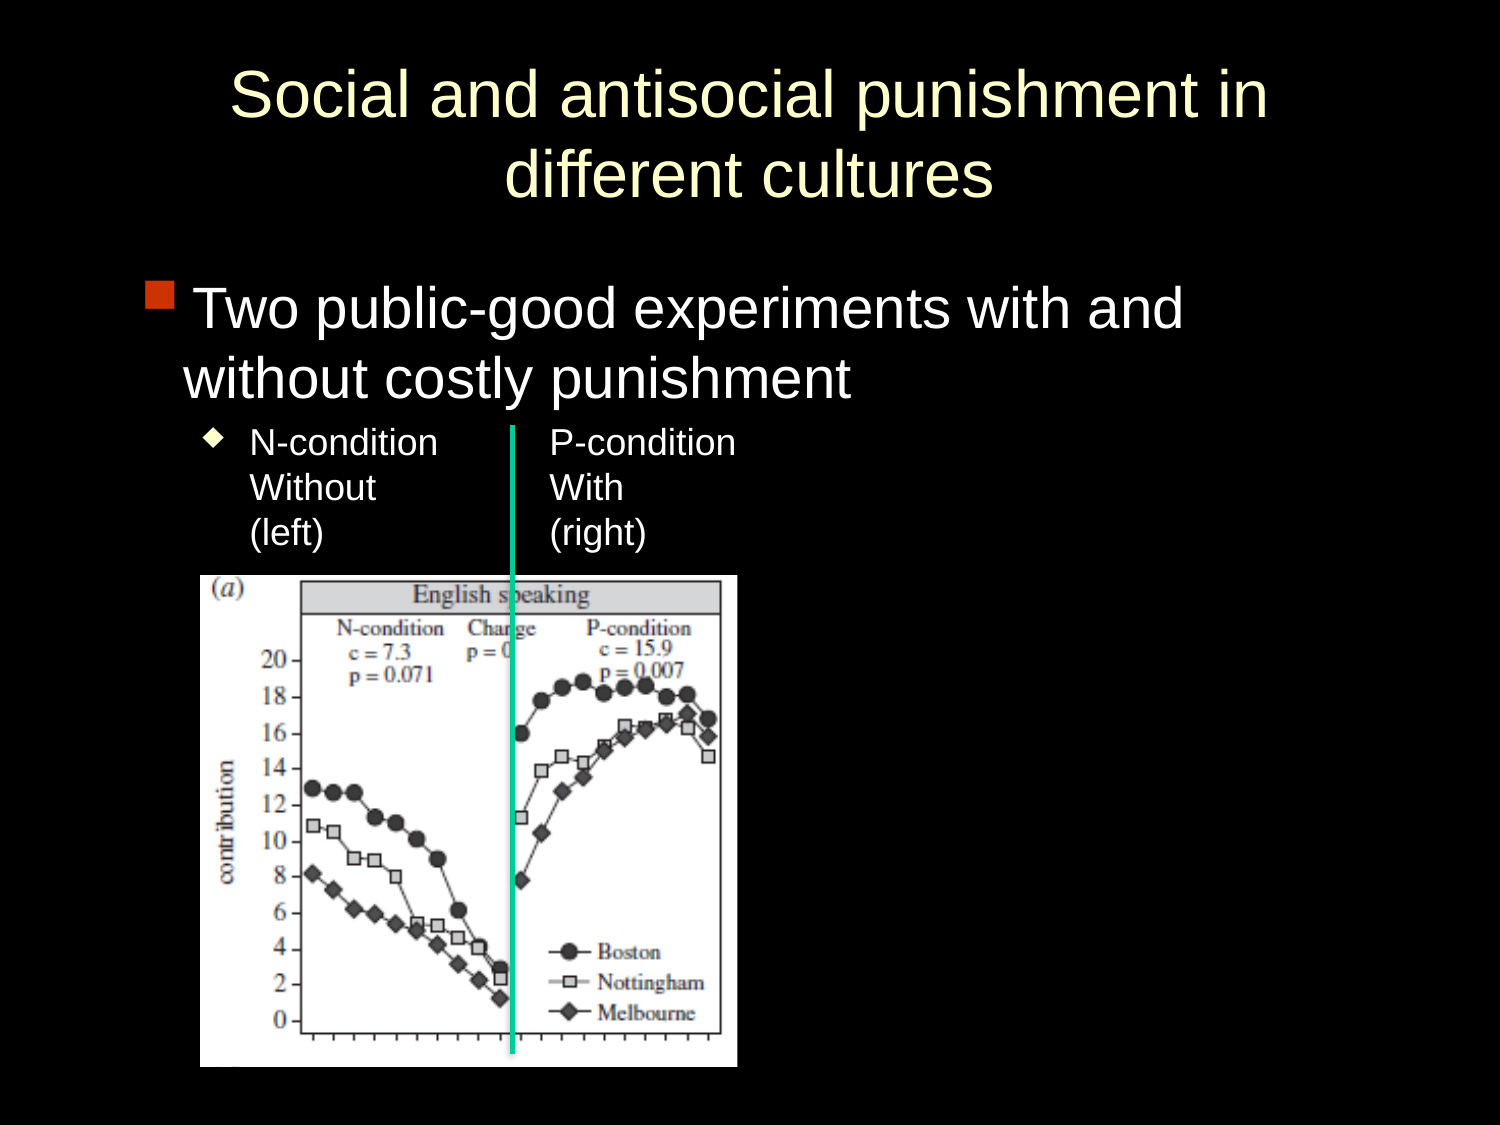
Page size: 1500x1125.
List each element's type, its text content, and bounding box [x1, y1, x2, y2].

picture [199, 574, 738, 1067]
list Two public-good experiments with and without costly punishment N-condition P-condition Without With (left) (right) [112, 262, 1388, 938]
title Social and antisocial punishment in different cultures [112, 37, 1388, 225]
